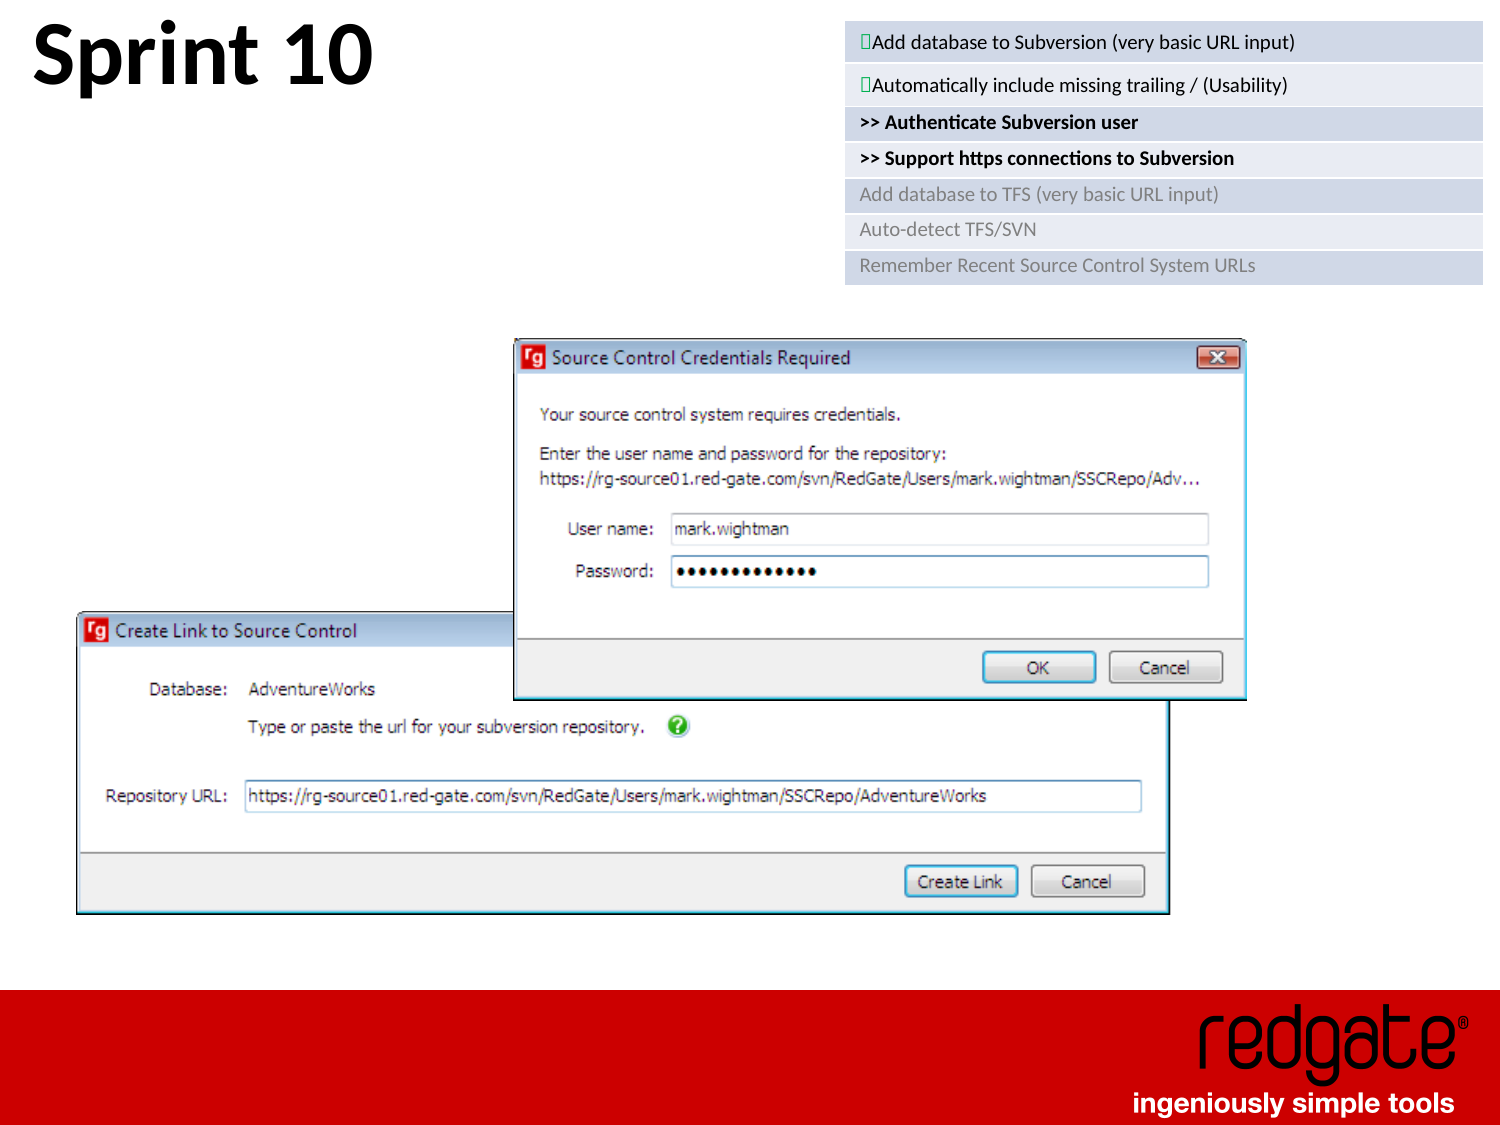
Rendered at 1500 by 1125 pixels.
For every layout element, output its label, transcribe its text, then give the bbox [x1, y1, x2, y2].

table_cell Auto-detect TFS/SVN [845, 215, 1483, 249]
table_cell Automatically include missing trailing / (Usability) [845, 64, 1483, 106]
table_header Add database to Subversion (very basic URL input) [845, 21, 1483, 62]
picture [0, 990, 1500, 1125]
picture [76, 337, 1247, 915]
table_cell >> Support https connections to Subversion [845, 143, 1483, 177]
table_cell Remember Recent Source Control System URLs [845, 251, 1483, 285]
table_cell >> Authenticate Subversion user [845, 107, 1483, 141]
title Sprint 10 [17, 0, 481, 113]
table_cell Add database to TFS (very basic URL input) [845, 179, 1483, 213]
